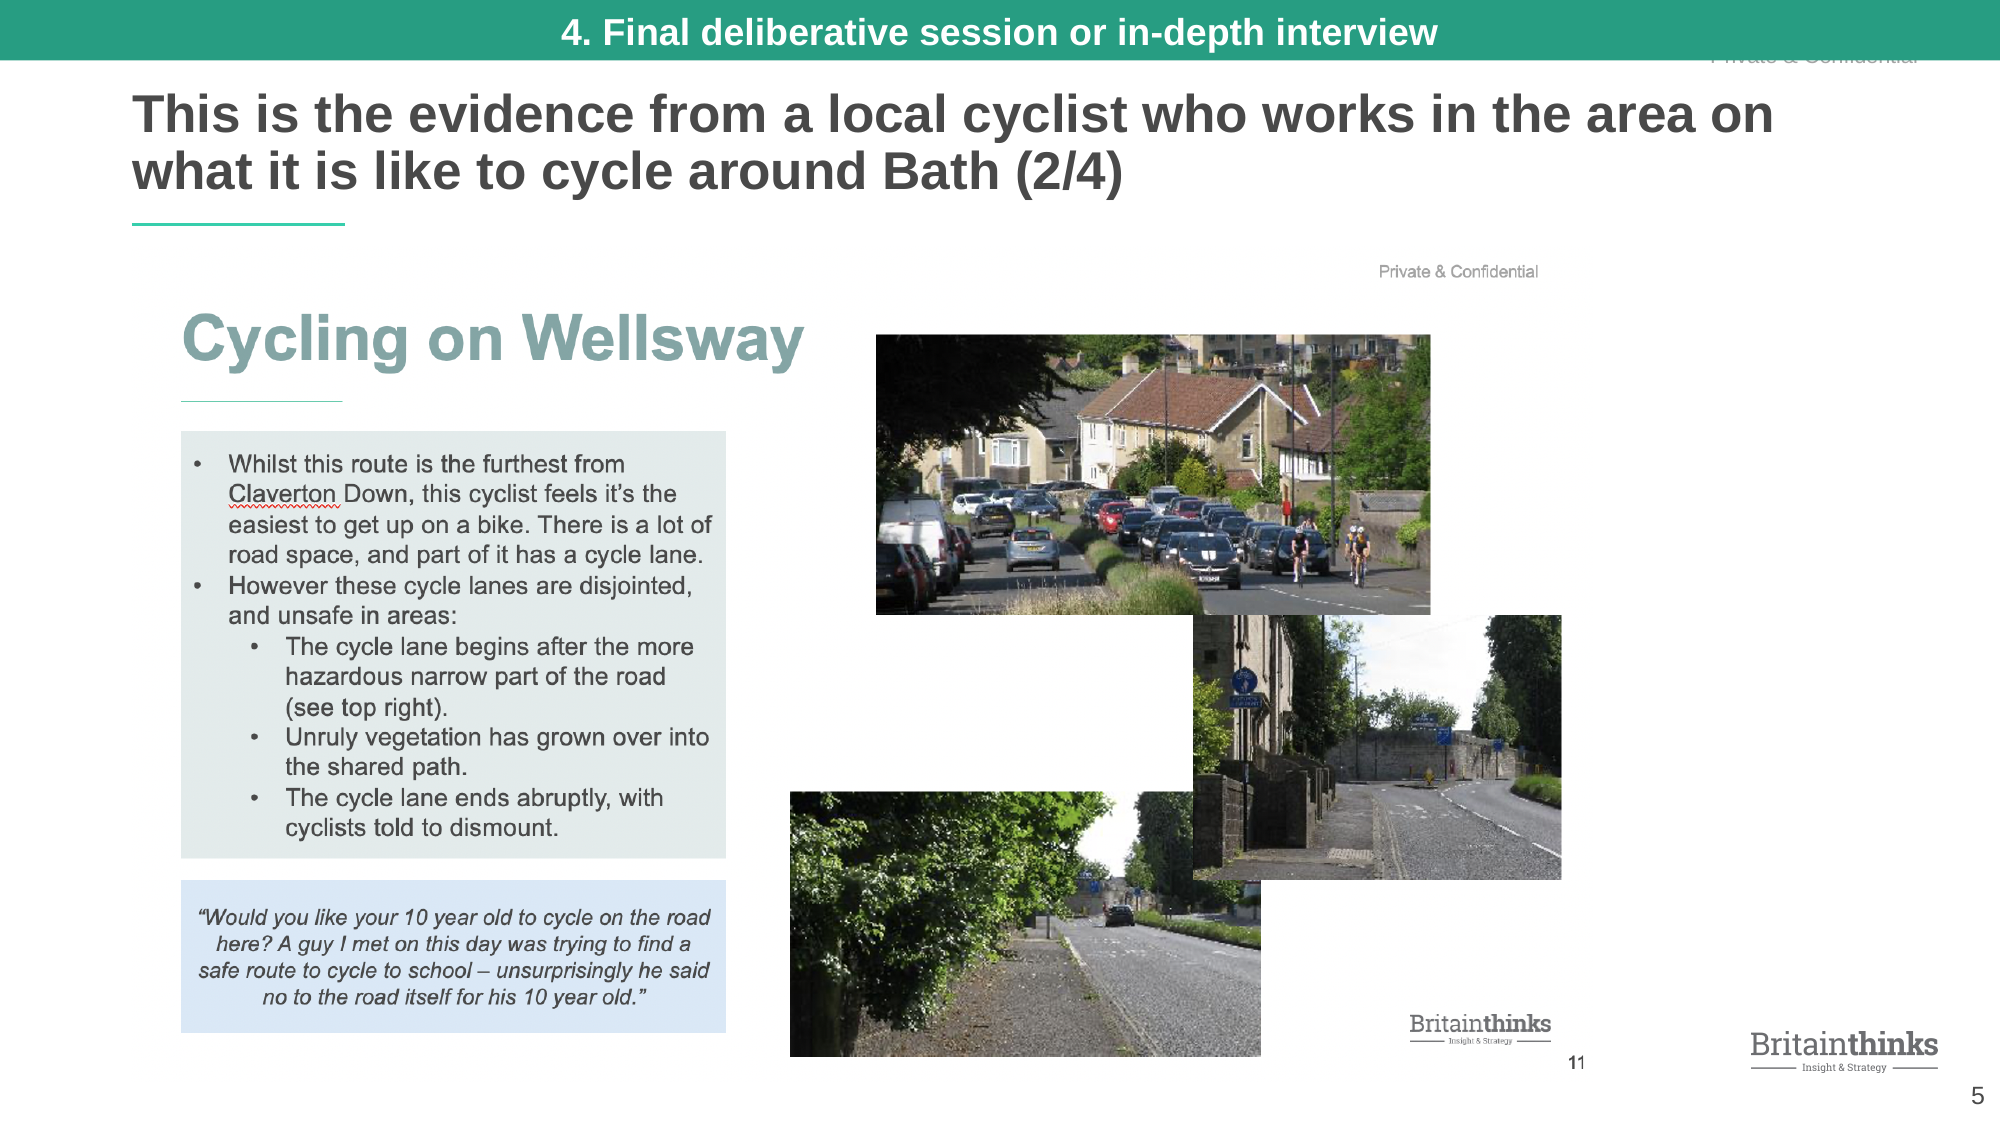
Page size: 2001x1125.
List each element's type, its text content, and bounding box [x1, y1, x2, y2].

picture [1751, 1031, 1938, 1073]
picture [131, 246, 1593, 1082]
title This is the evidence from a local cyclist who works in the area on what it is like to cycle around Bath (2/4) [132, 78, 1888, 210]
text_box 4. Final deliberative session or in-depth interview [0, 0, 2000, 62]
